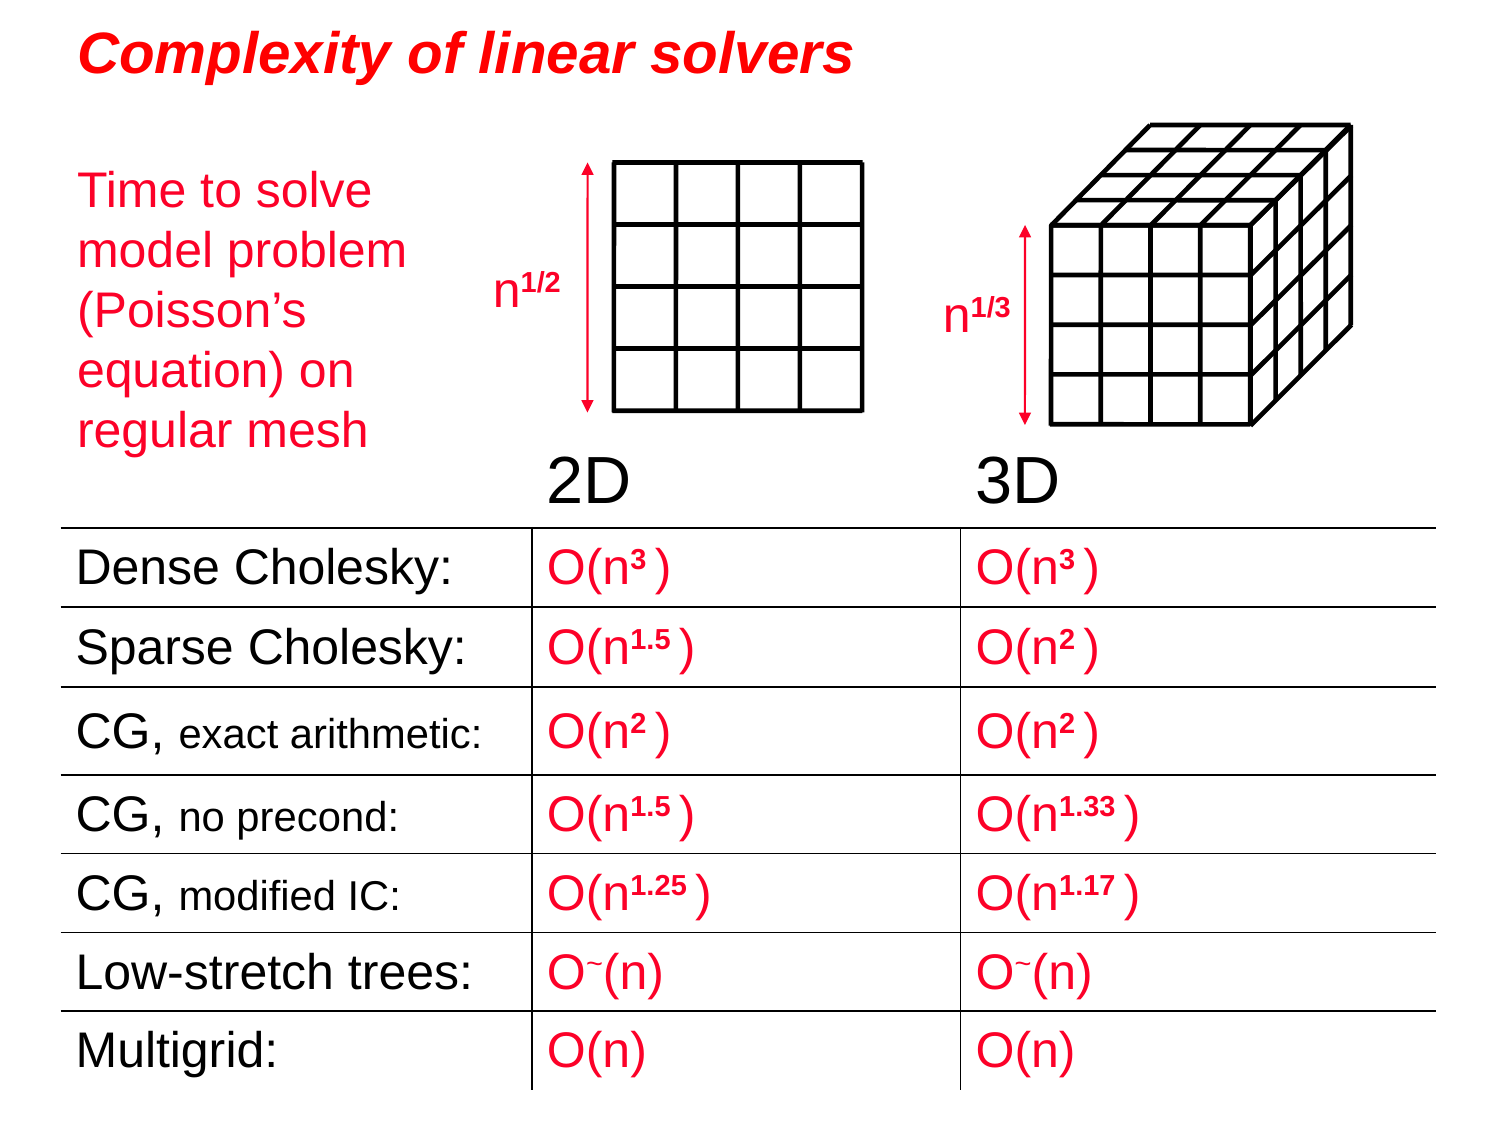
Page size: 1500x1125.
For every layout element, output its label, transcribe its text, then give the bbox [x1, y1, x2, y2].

table_cell Dense Cholesky: [61, 529, 531, 606]
table_cell O(n1.17 ) [961, 854, 1436, 932]
table_cell O(n3 ) [961, 529, 1436, 606]
table_cell O~(n) [533, 933, 960, 1010]
table_header [61, 433, 532, 527]
title Complexity of linear solvers [61, 0, 1463, 101]
table_cell CG, no precond: [61, 776, 531, 853]
table_header 2D [532, 433, 961, 527]
table_cell O(n1.33 ) [961, 776, 1436, 853]
table_cell O(n) [533, 1012, 960, 1090]
table_cell O(n2 ) [533, 688, 960, 774]
table_cell O~(n) [961, 933, 1436, 1010]
table_cell O(n3 ) [533, 529, 960, 606]
text_box Time to solve model problem (Poisson’s equation) on regular mesh [62, 149, 425, 465]
table_cell Multigrid: [61, 1012, 531, 1090]
table_cell O(n2 ) [961, 688, 1436, 774]
table_cell O(n1.5 ) [533, 776, 960, 853]
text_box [474, 162, 863, 413]
table_cell O(n1.25 ) [533, 854, 960, 932]
table_cell O(n2 ) [961, 608, 1436, 686]
table_cell Sparse Cholesky: [61, 608, 531, 686]
table_cell Low-stretch trees: [61, 933, 531, 1010]
table_cell O(n1.5 ) [533, 608, 960, 686]
table_header 3D [961, 433, 1436, 527]
table_cell CG, modified IC: [61, 854, 531, 932]
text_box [924, 124, 1352, 426]
table_cell CG, exact arithmetic: [61, 688, 531, 774]
table_cell O(n) [961, 1012, 1436, 1090]
